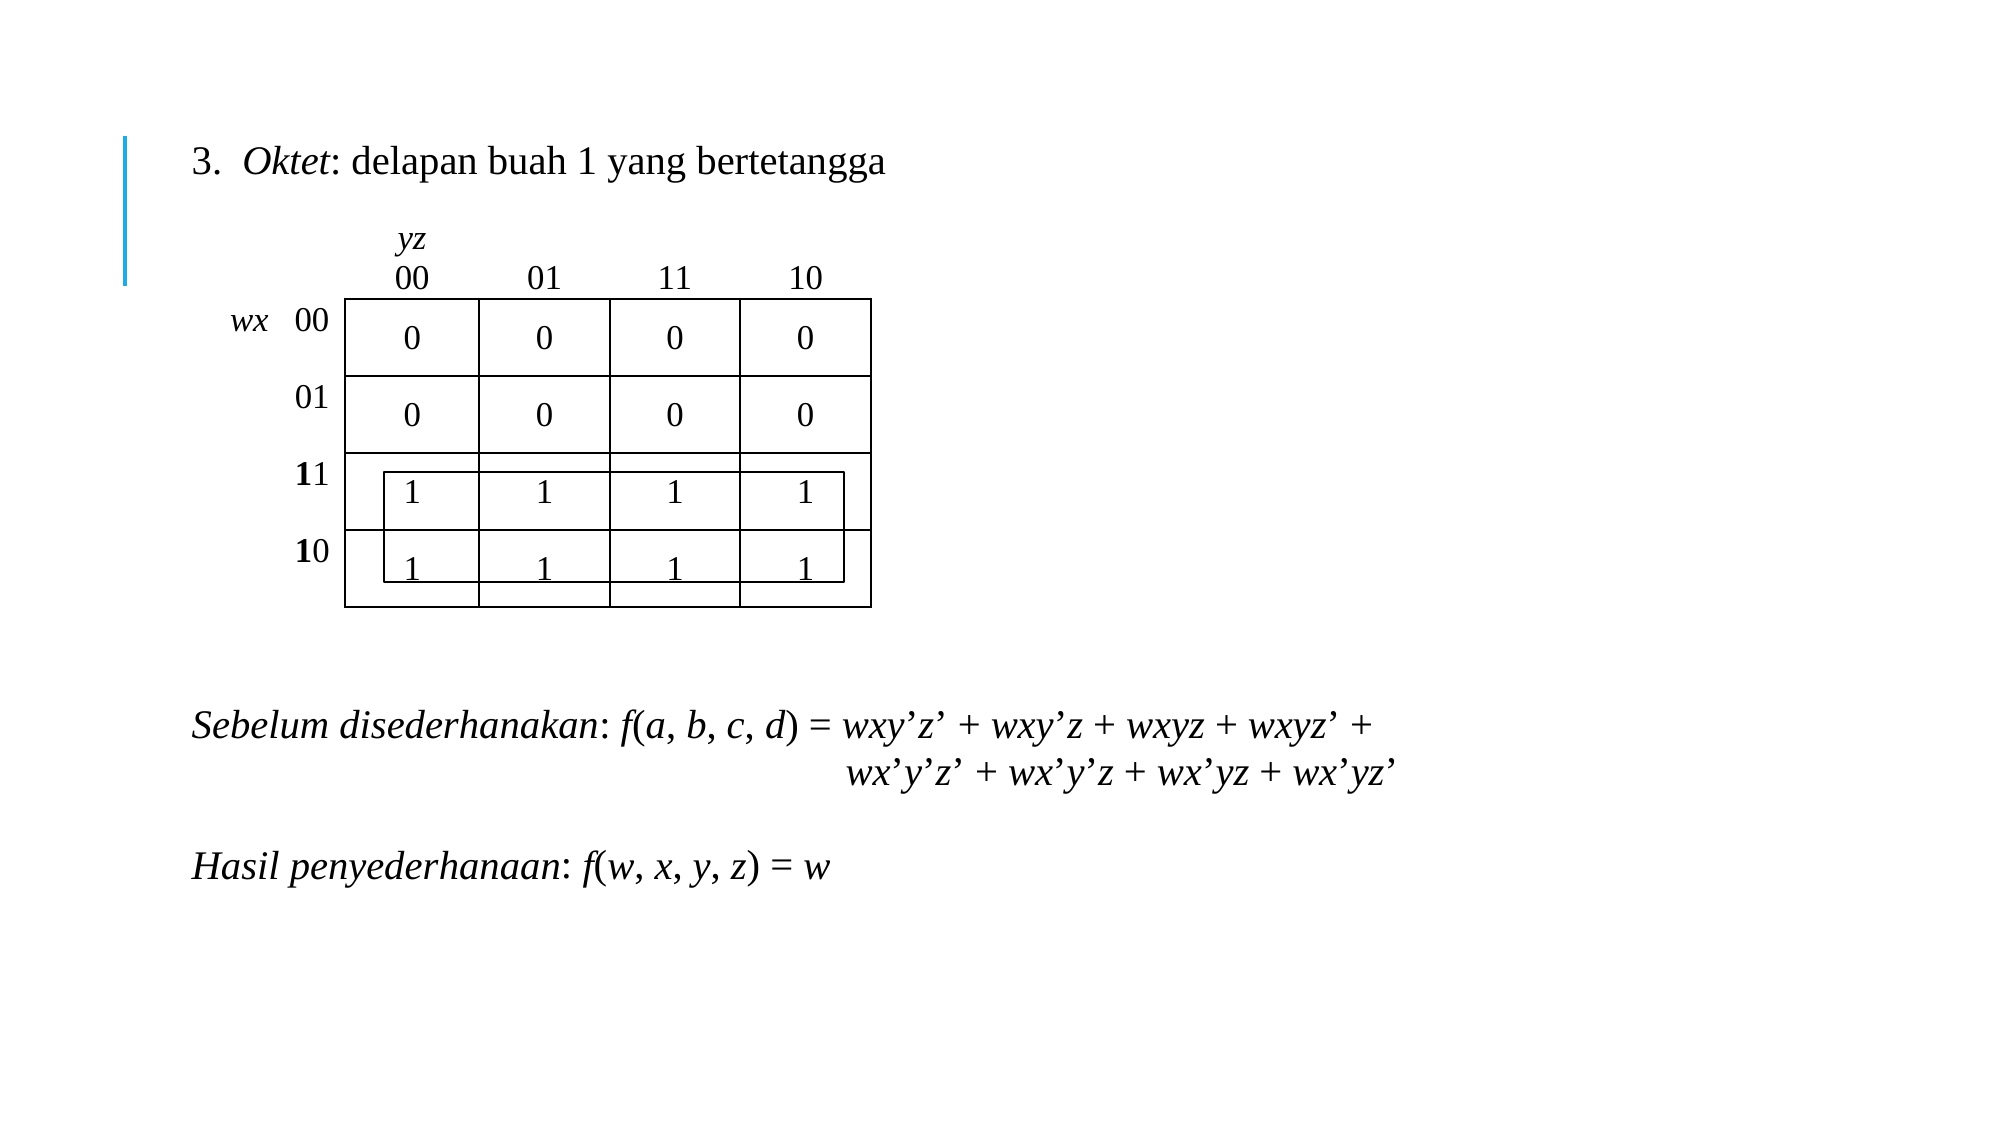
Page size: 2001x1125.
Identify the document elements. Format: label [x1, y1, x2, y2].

text_box [174, 137, 1463, 889]
